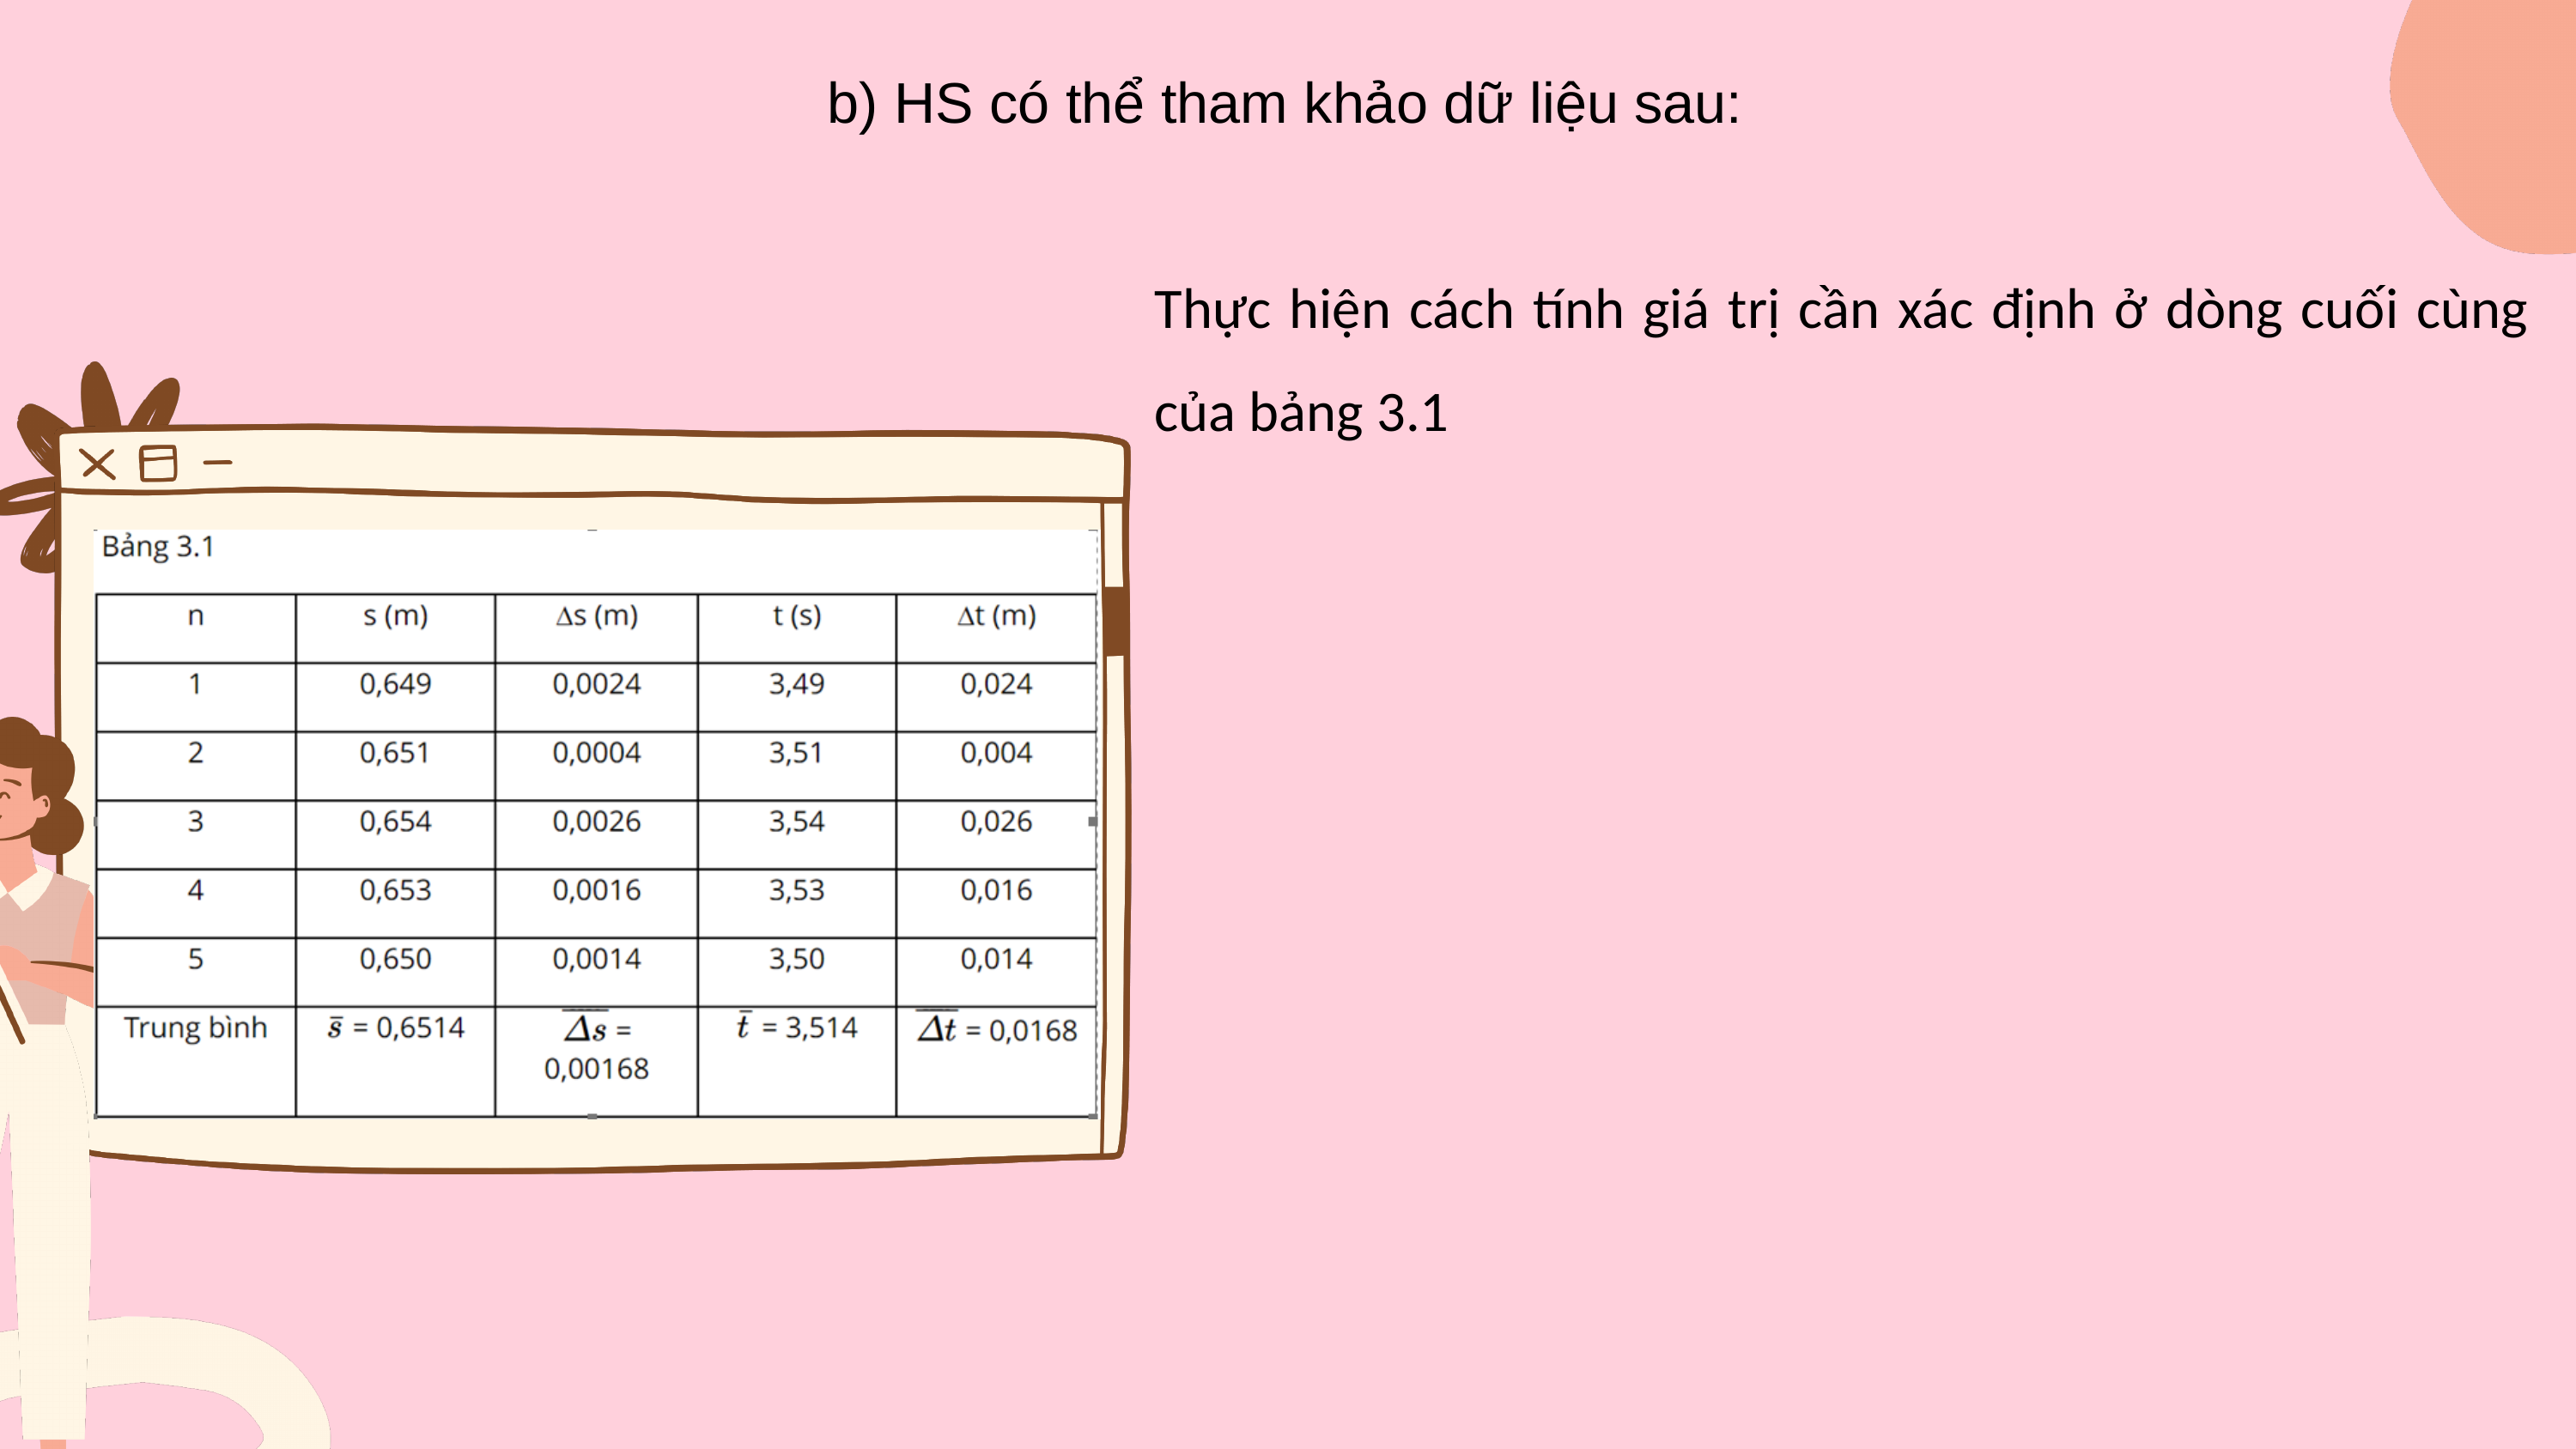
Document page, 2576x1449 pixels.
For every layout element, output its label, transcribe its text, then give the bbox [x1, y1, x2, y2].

text_box b) HS có thể tham khảo dữ liệu sau: [815, 59, 1761, 141]
picture [0, 361, 1133, 1449]
picture [2372, 0, 2576, 264]
